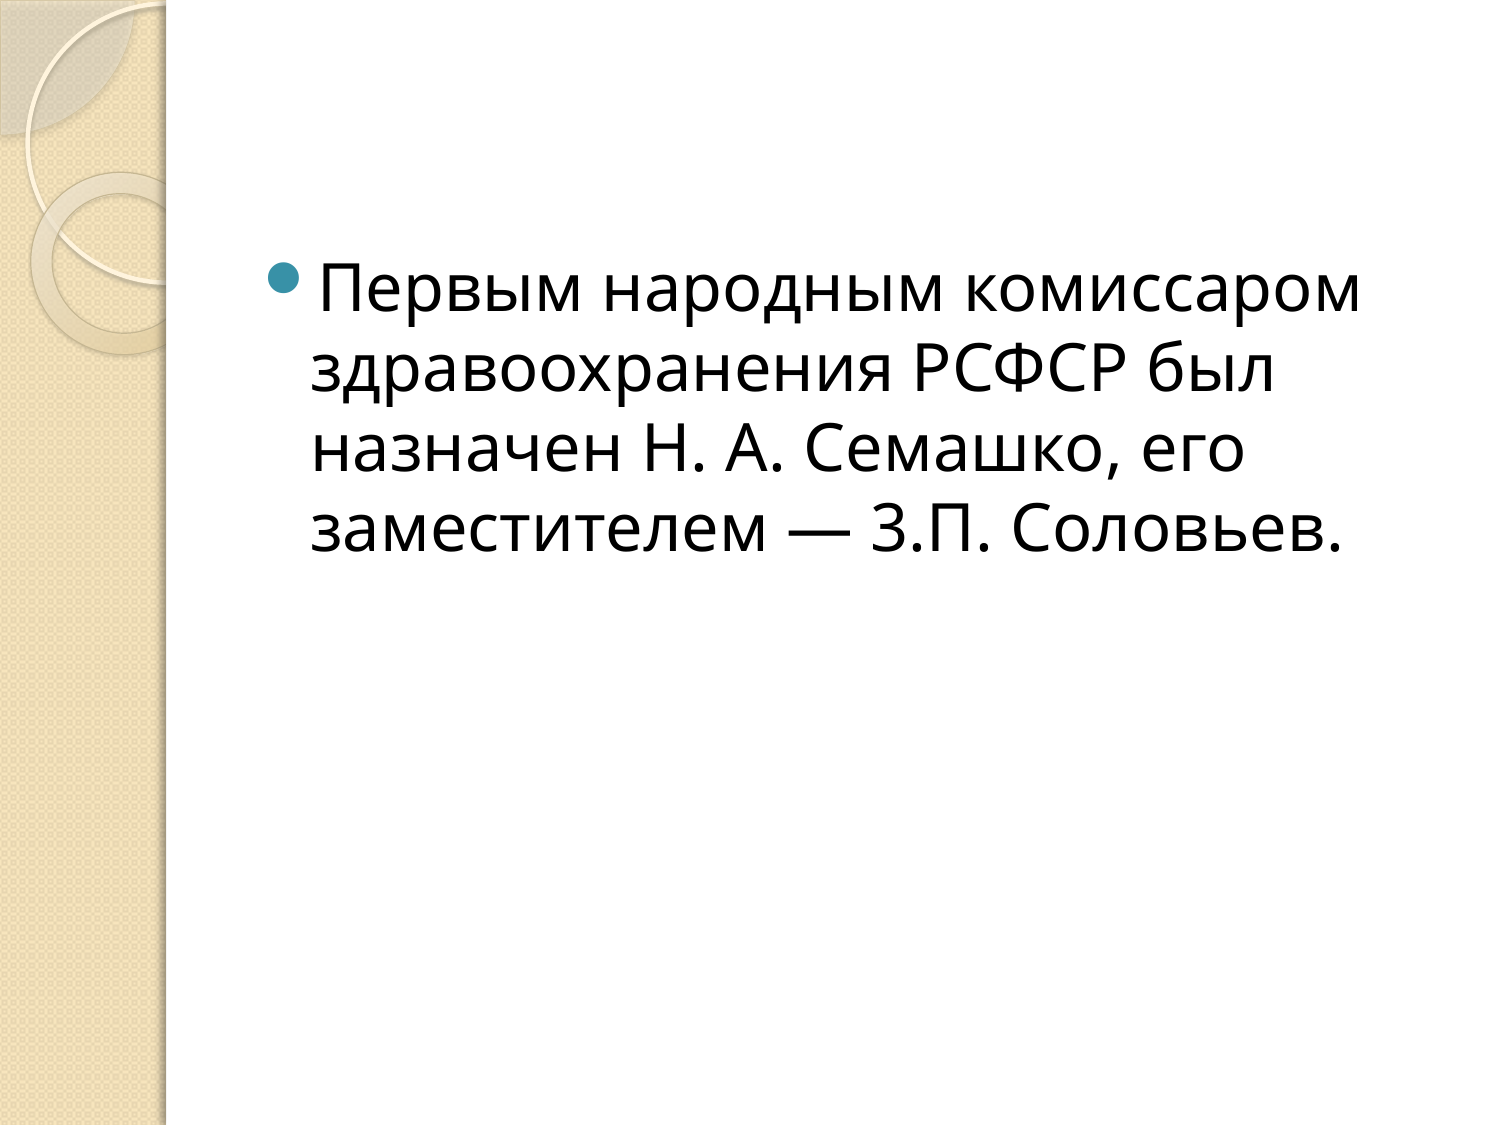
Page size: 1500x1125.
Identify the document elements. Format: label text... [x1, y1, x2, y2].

list Первым народным комиссаром здравоохранения РСФСР был назначен Н. А. Семашко, его заместителем — 3.П. Соловьев. [235, 237, 1466, 1025]
